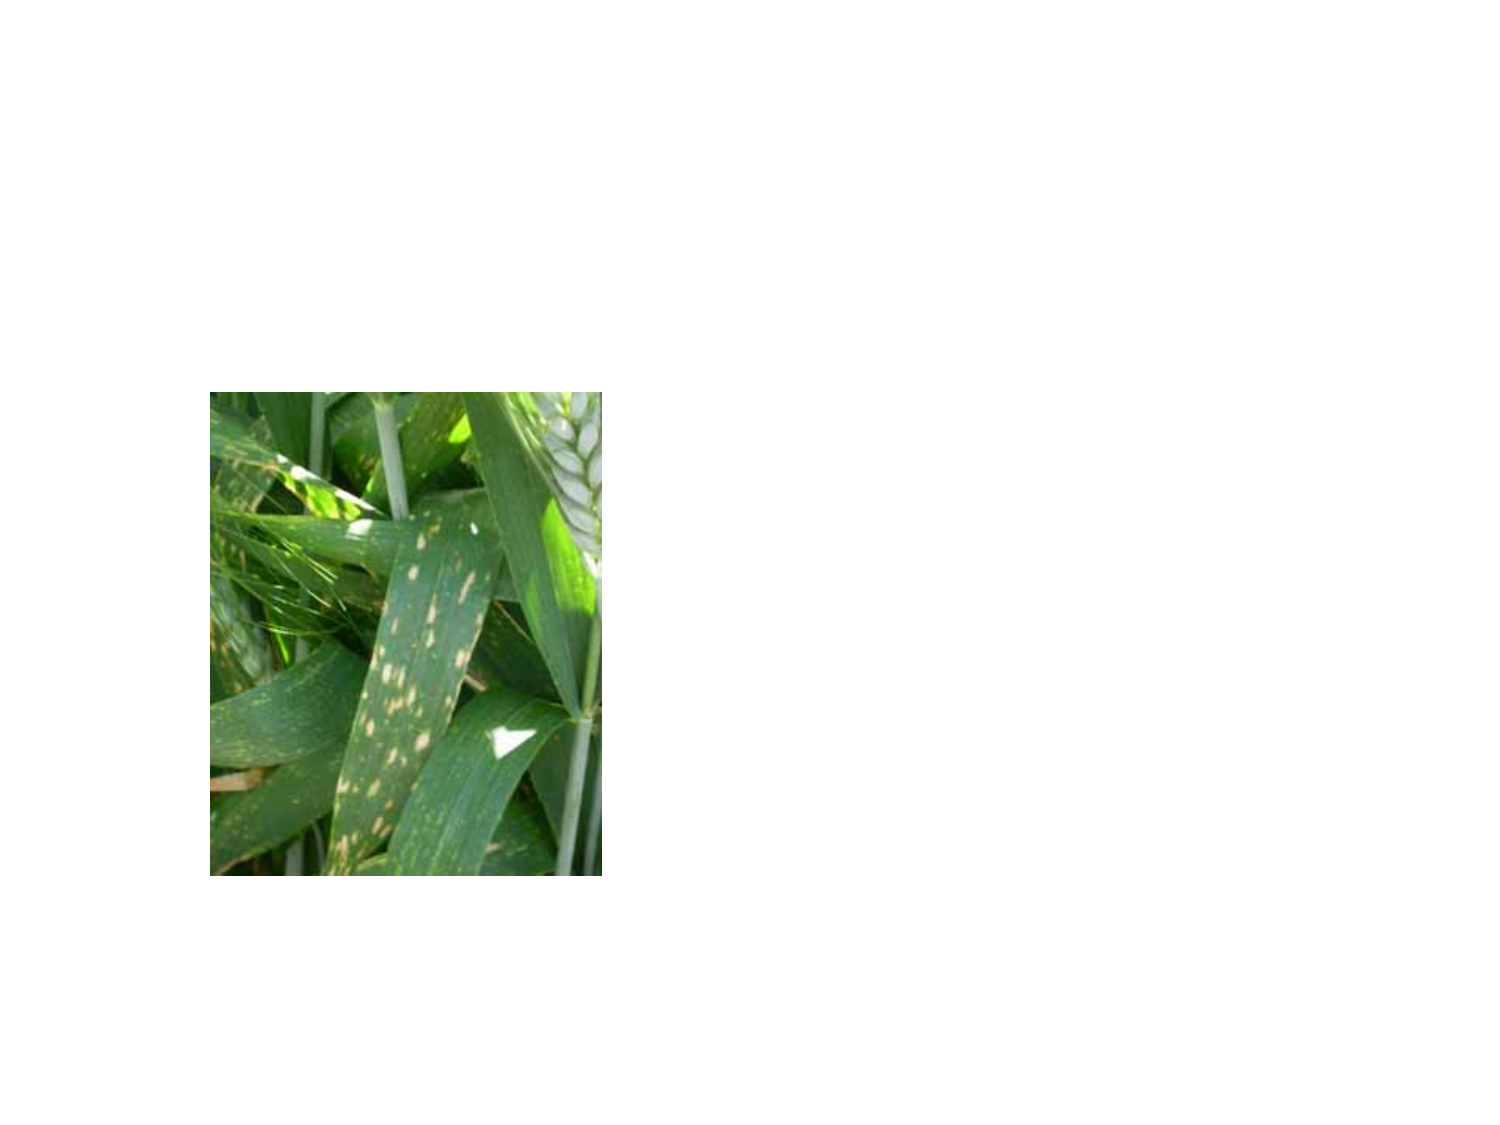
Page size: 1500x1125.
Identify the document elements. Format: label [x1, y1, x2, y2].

list [210, 391, 602, 876]
